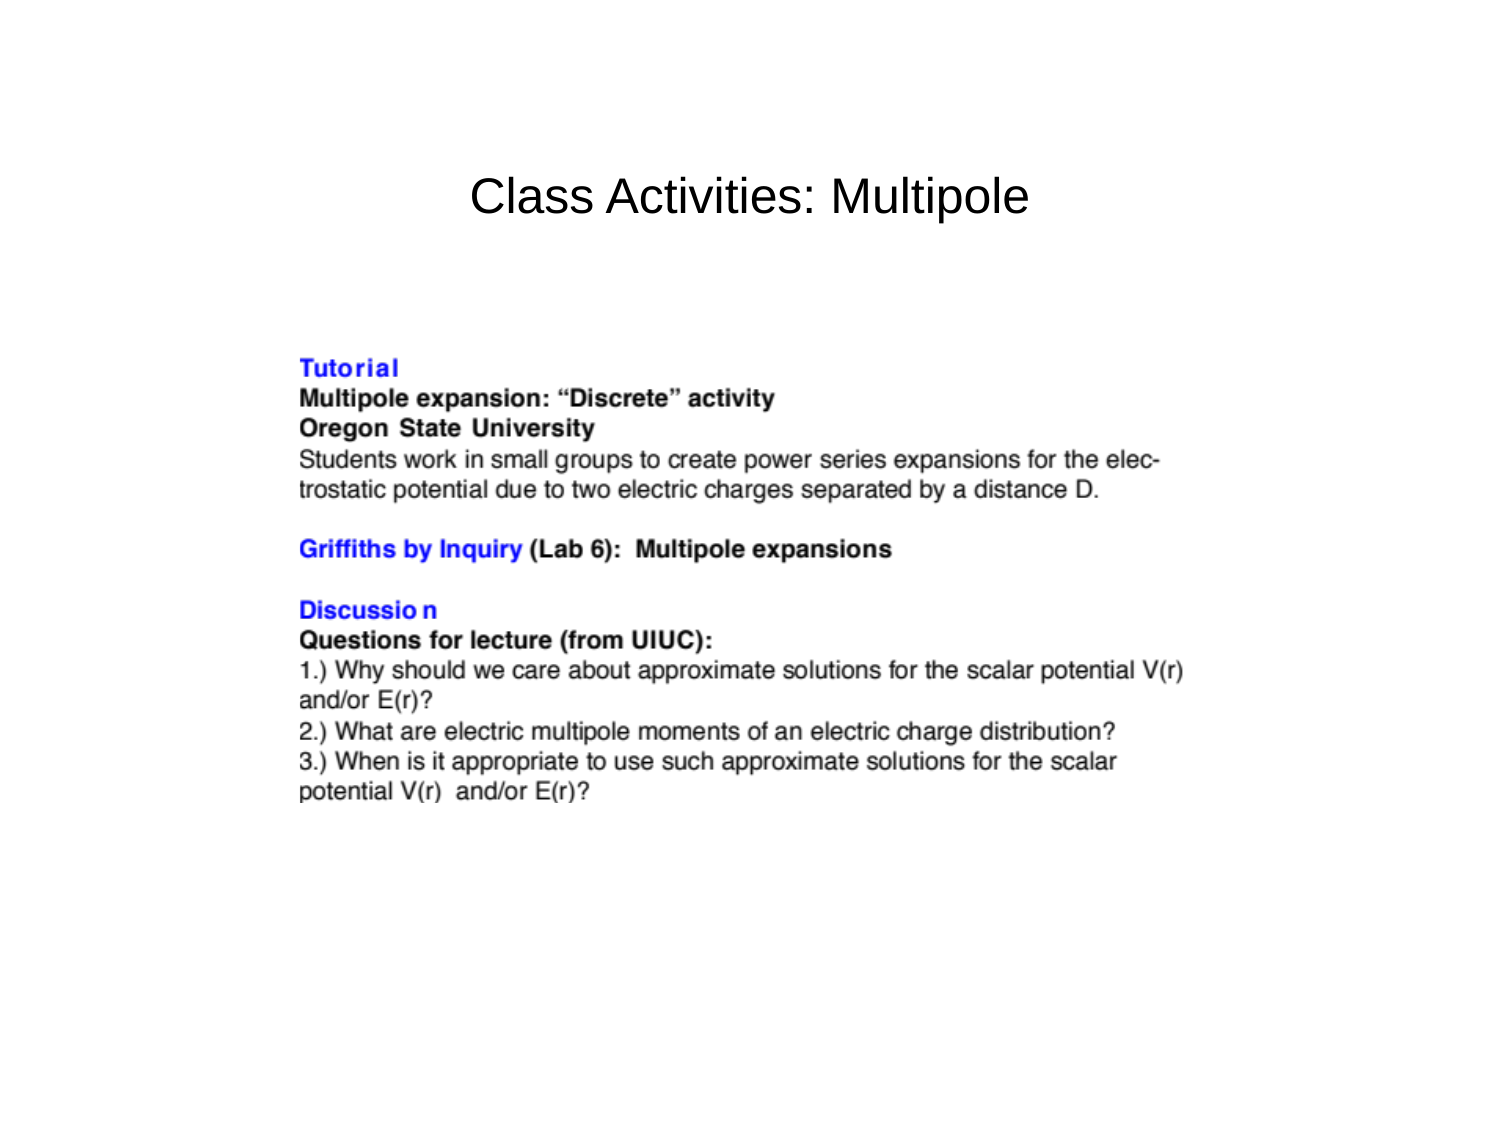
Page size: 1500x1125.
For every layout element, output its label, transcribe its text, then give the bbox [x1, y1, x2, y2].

title Class Activities: Multipole [112, 99, 1388, 288]
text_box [299, 321, 1201, 803]
